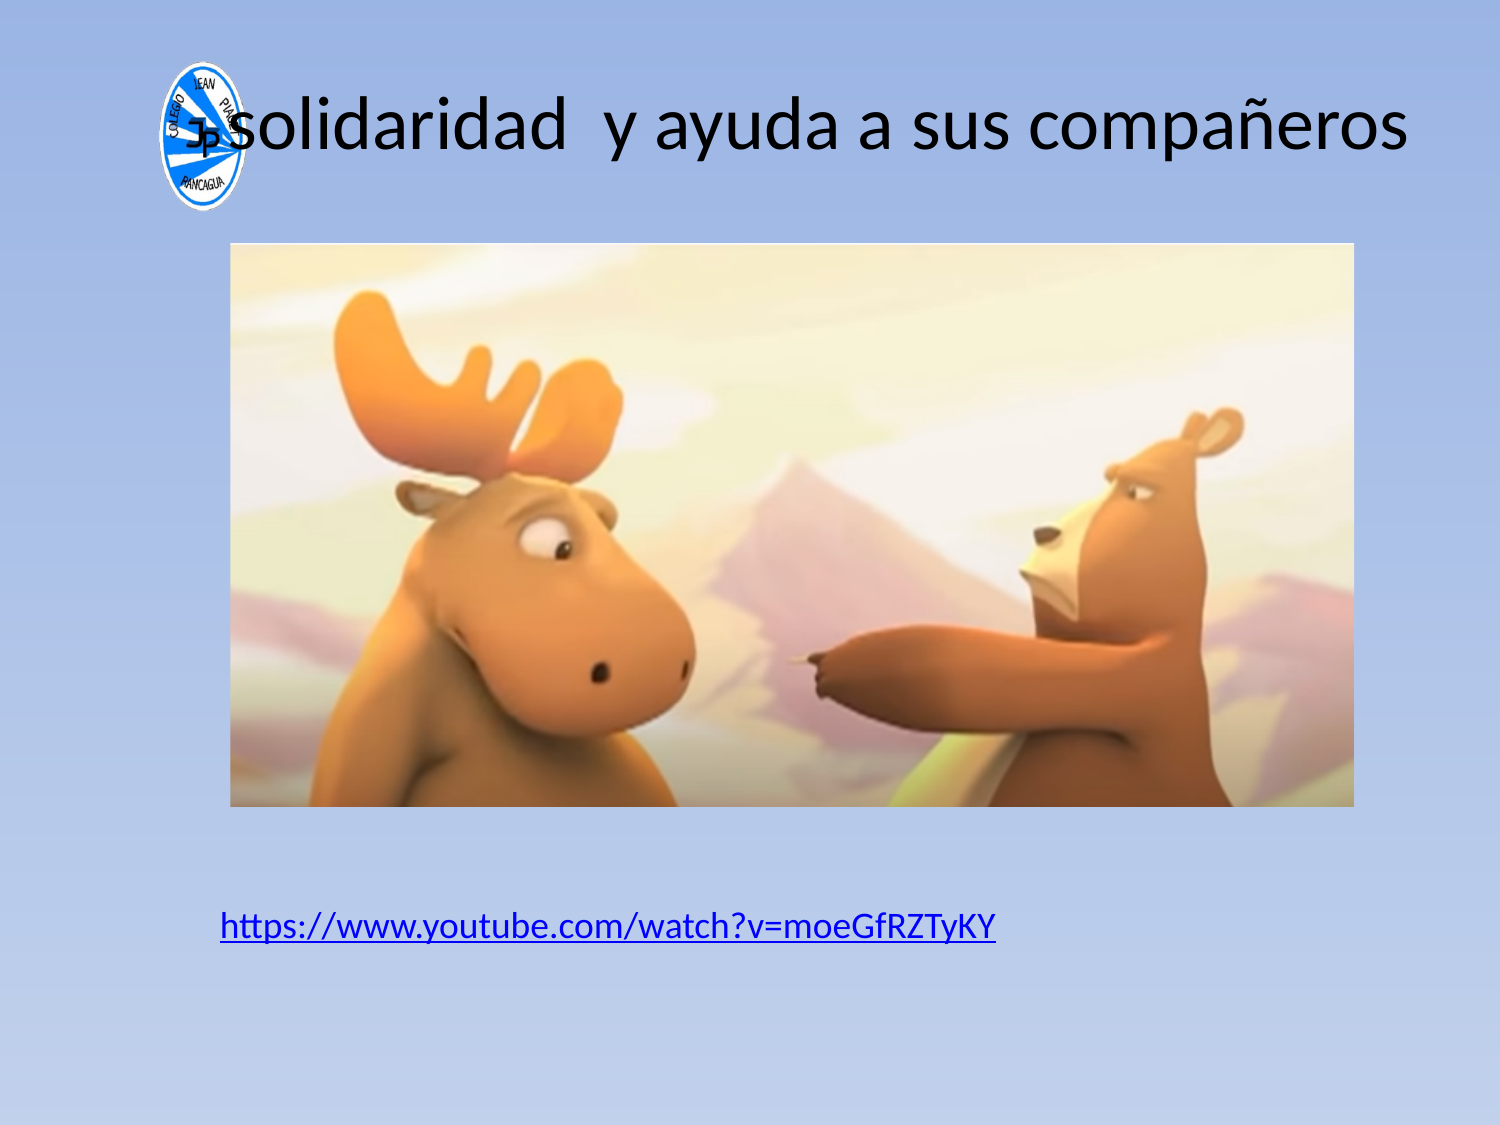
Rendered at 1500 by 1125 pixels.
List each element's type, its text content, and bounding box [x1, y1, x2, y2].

picture [138, 59, 272, 214]
text_box https://www.youtube.com/watch?v=moeGfRZTyKY [205, 893, 1306, 998]
picture [229, 243, 1355, 808]
title solidaridad y ayuda a sus compañeros [205, 25, 1434, 214]
